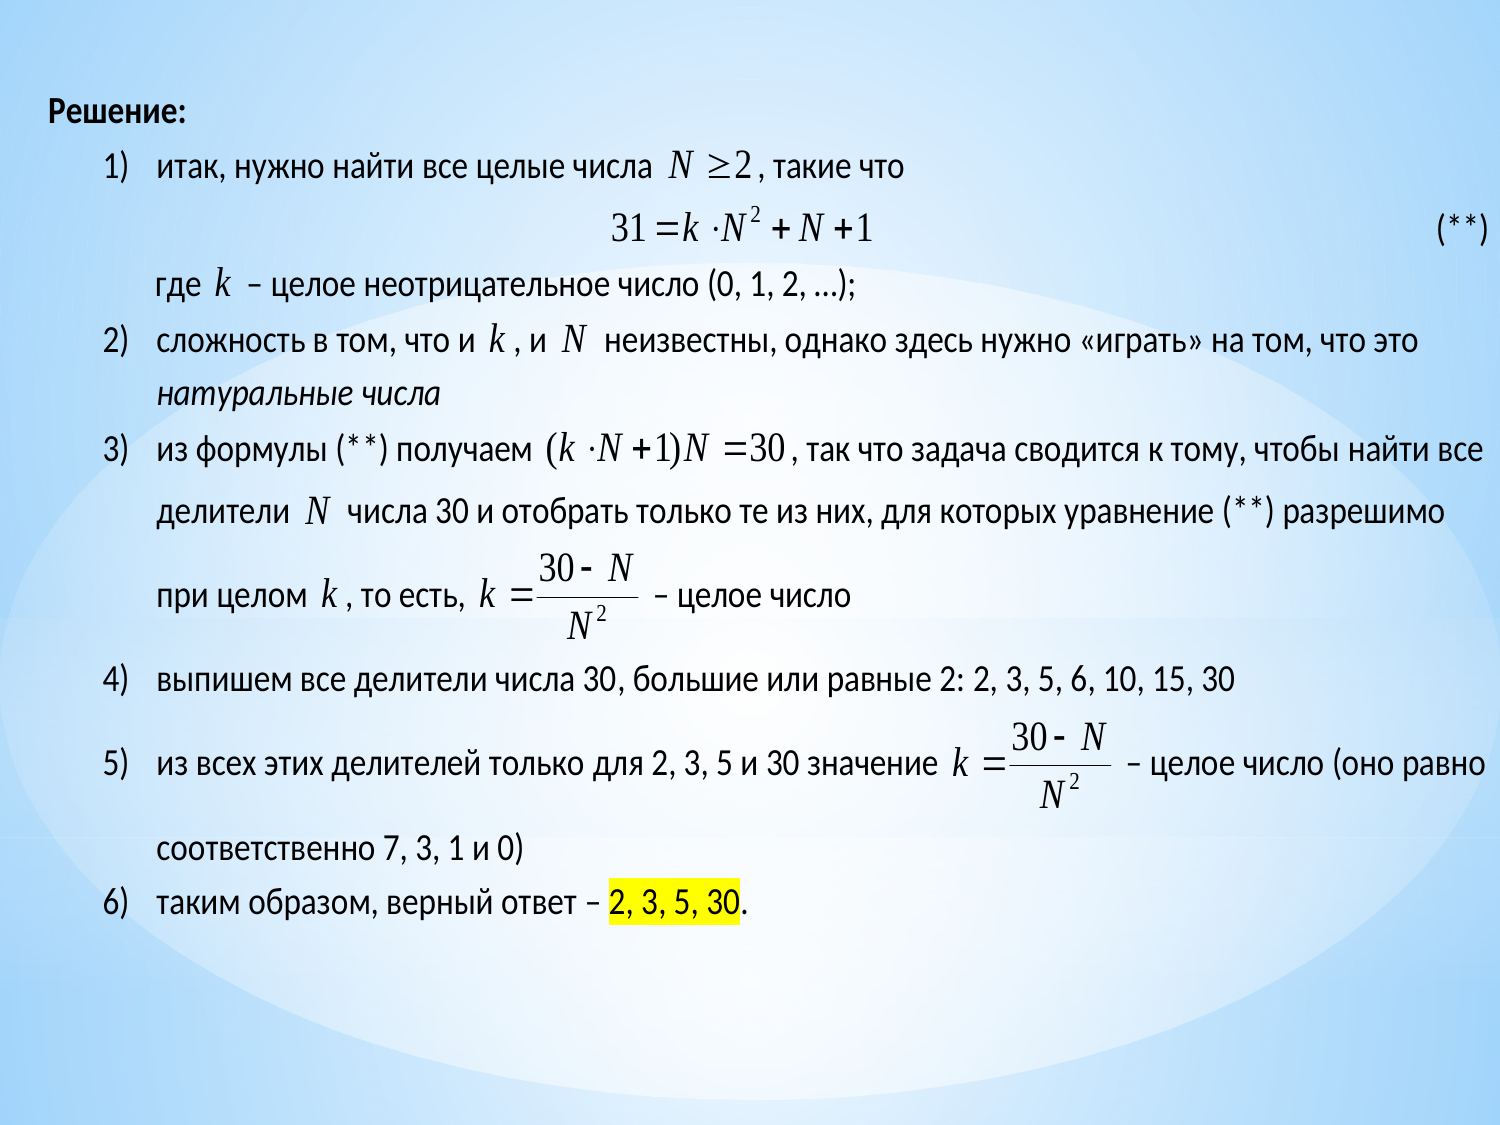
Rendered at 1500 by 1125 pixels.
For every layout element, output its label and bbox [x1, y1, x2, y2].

picture [5, 66, 1499, 953]
